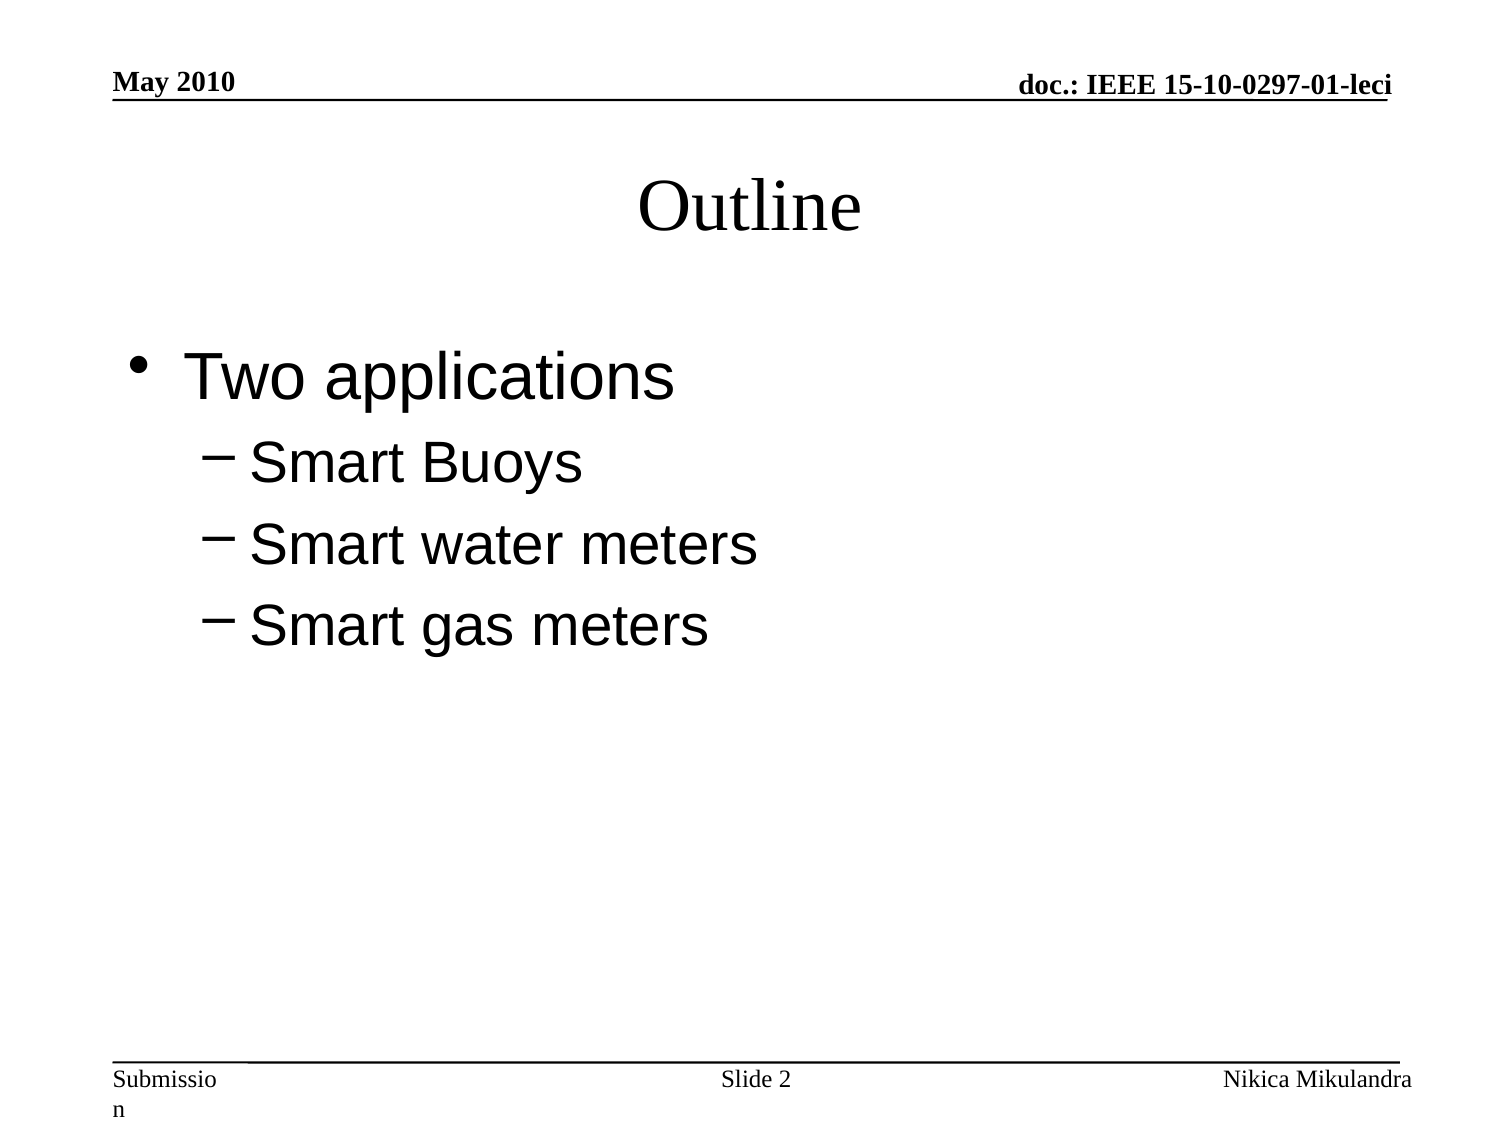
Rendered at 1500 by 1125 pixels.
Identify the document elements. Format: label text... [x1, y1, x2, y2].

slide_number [112, 61, 376, 98]
slide_number Slide 2 [712, 1061, 800, 1093]
list Two applications Smart Buoys Smart water meters Smart gas meters [112, 324, 1388, 1001]
title Outline [112, 112, 1388, 288]
footer Nikica Mikulandra [899, 1061, 1413, 1093]
